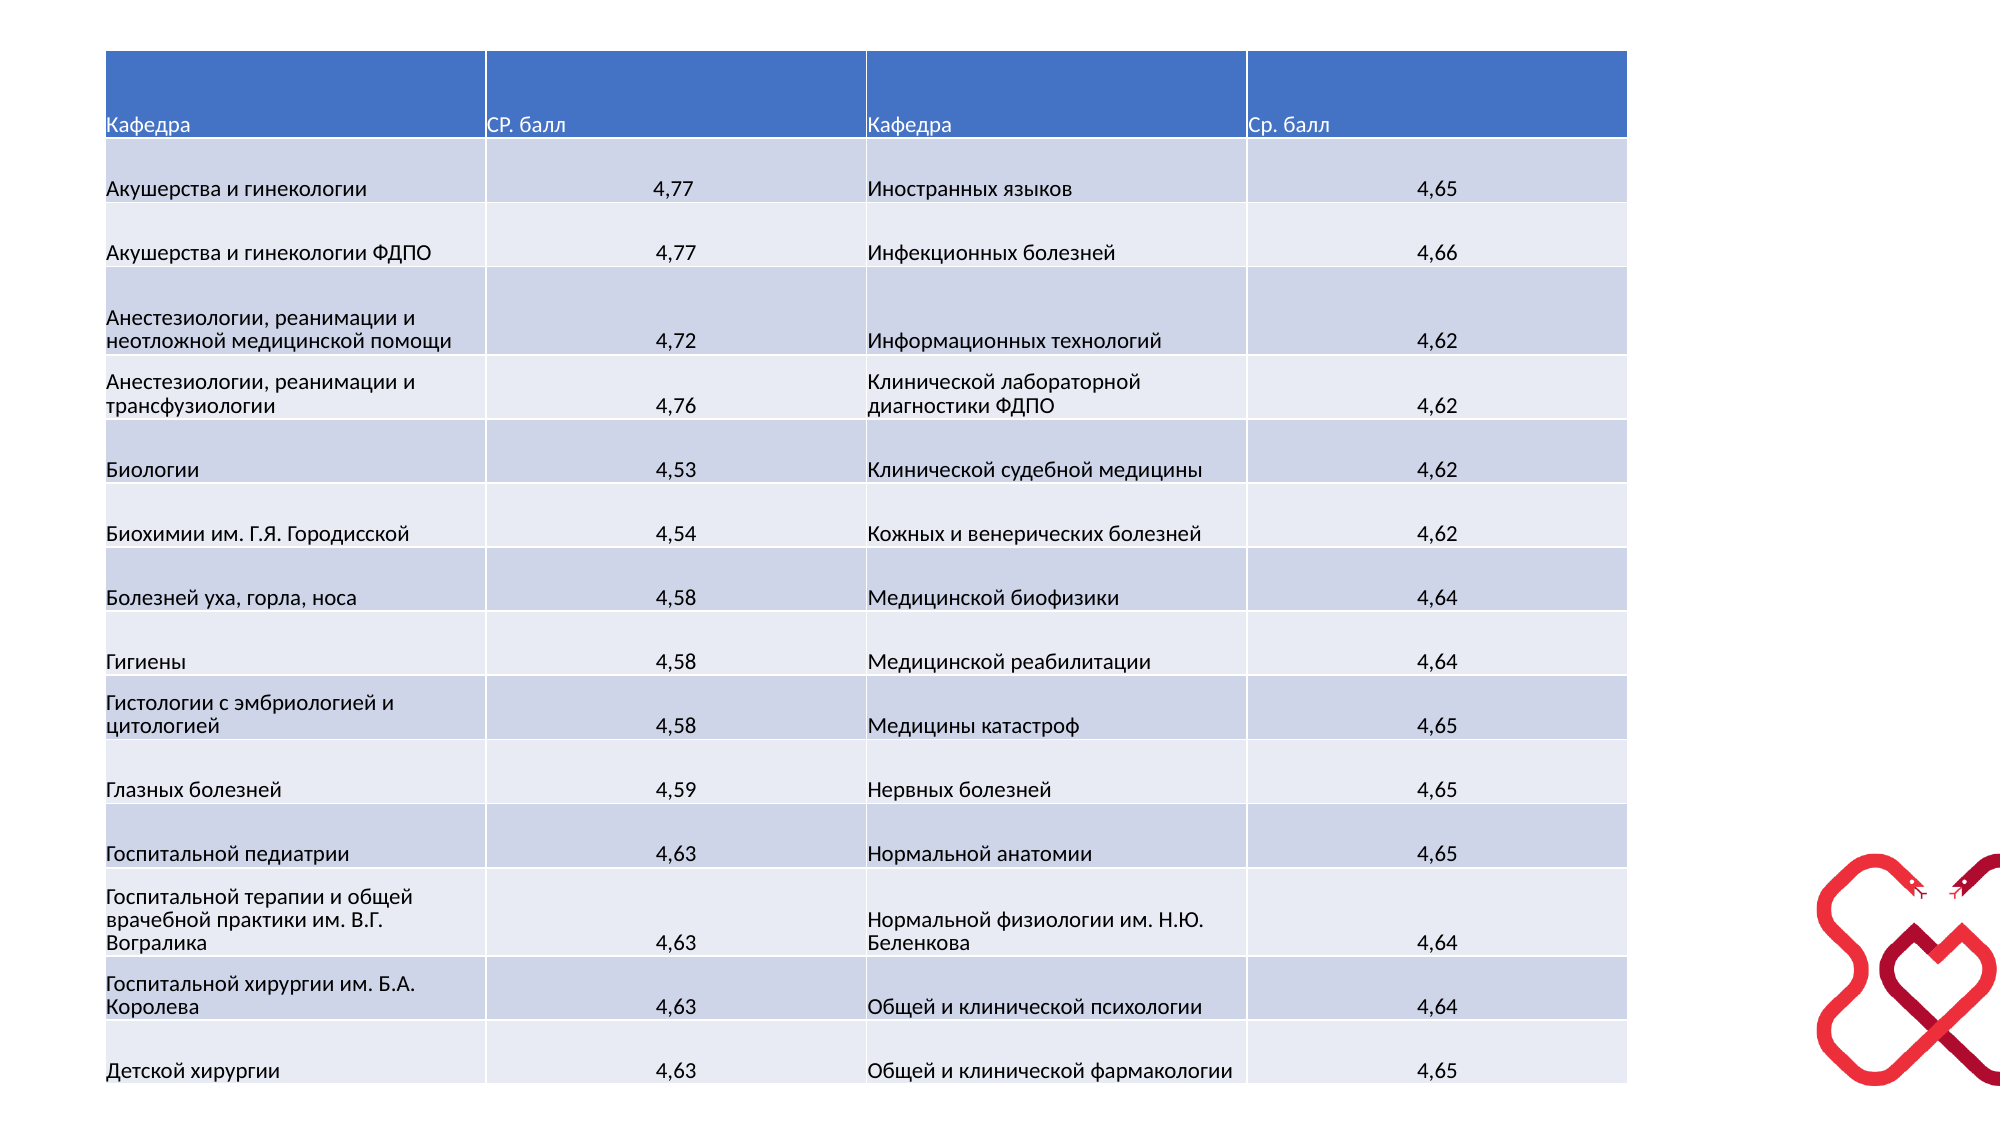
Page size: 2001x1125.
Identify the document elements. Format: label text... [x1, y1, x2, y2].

table_cell 4,65 [1248, 740, 1627, 803]
table_cell Иностранных языков [867, 139, 1246, 202]
table_cell 4,63 [487, 1021, 866, 1083]
table_cell Биологии [106, 420, 485, 482]
table_header Кафедра [106, 51, 485, 137]
table_cell Госпитальной педиатрии [106, 804, 485, 867]
table_cell Биохимии им. Г.Я. Городисской [106, 484, 485, 546]
table_cell 4,63 [487, 957, 866, 1019]
table_cell Медицинской биофизики [867, 548, 1246, 610]
table_cell 4,64 [1248, 548, 1627, 610]
table_cell Глазных болезней [106, 740, 485, 803]
table_cell Анестезиологии, реанимации и трансфузиологии [106, 356, 485, 418]
table_cell 4,65 [1248, 804, 1627, 867]
table_cell Медицинской реабилитации [867, 612, 1246, 674]
table_cell Информационных технологий [867, 267, 1246, 354]
table_cell Госпитальной хирургии им. Б.А. Королева [106, 957, 485, 1019]
table_cell 4,62 [1248, 484, 1627, 546]
table_header Ср. балл [1248, 51, 1627, 137]
table_cell 4,65 [1248, 1021, 1627, 1083]
table_cell 4,65 [1248, 676, 1627, 739]
table_cell Госпитальной терапии и общей врачебной практики им. В.Г. Вогралика [106, 869, 485, 955]
table_cell 4,63 [487, 869, 866, 955]
table_cell 4,72 [487, 267, 866, 354]
table_cell 4,53 [487, 420, 866, 482]
table_cell 4,76 [487, 356, 866, 418]
table_cell 4,63 [487, 804, 866, 867]
table_cell 4,66 [1248, 203, 1627, 266]
table_cell 4,54 [487, 484, 866, 546]
table_header Кафедра [867, 51, 1246, 137]
table_cell 4,77 [487, 203, 866, 266]
table_cell 4,59 [487, 740, 866, 803]
table_cell 4,64 [1248, 869, 1627, 955]
table_cell Гистологии с эмбриологией и цитологией [106, 676, 485, 739]
table_cell Анестезиологии, реанимации и неотложной медицинской помощи [106, 267, 485, 354]
table_cell Нормальной физиологии им. Н.Ю. Беленкова [867, 869, 1246, 955]
table_cell Клинической лабораторной диагностики ФДПО [867, 356, 1246, 418]
table_cell 4,64 [1248, 957, 1627, 1019]
table_cell 4,64 [1248, 612, 1627, 674]
table_cell Кожных и венерических болезней [867, 484, 1246, 546]
table_cell 4,58 [487, 612, 866, 674]
table_cell Нервных болезней [867, 740, 1246, 803]
table_cell Инфекционных болезней [867, 203, 1246, 266]
table_cell Клинической судебной медицины [867, 420, 1246, 482]
table_cell 4,62 [1248, 356, 1627, 418]
table_header СР. балл [487, 51, 866, 137]
table_cell Акушерства и гинекологии [106, 139, 485, 202]
table_cell Гигиены [106, 612, 485, 674]
table_cell Общей и клинической фармакологии [867, 1021, 1246, 1083]
table_cell Общей и клинической психологии [867, 957, 1246, 1019]
table_cell 4,62 [1248, 420, 1627, 482]
picture [1777, 836, 2000, 1125]
table_cell 4,77 [487, 139, 866, 202]
table_cell Нормальной анатомии [867, 804, 1246, 867]
table_cell 4,65 [1248, 139, 1627, 202]
table_cell Медицины катастроф [867, 676, 1246, 739]
table_cell Болезней уха, горла, носа [106, 548, 485, 610]
table_cell 4,58 [487, 548, 866, 610]
table_cell 4,58 [487, 676, 866, 739]
table_cell 4,62 [1248, 267, 1627, 354]
table_cell Детской хирургии [106, 1021, 485, 1083]
table_cell Акушерства и гинекологии ФДПО [106, 203, 485, 266]
